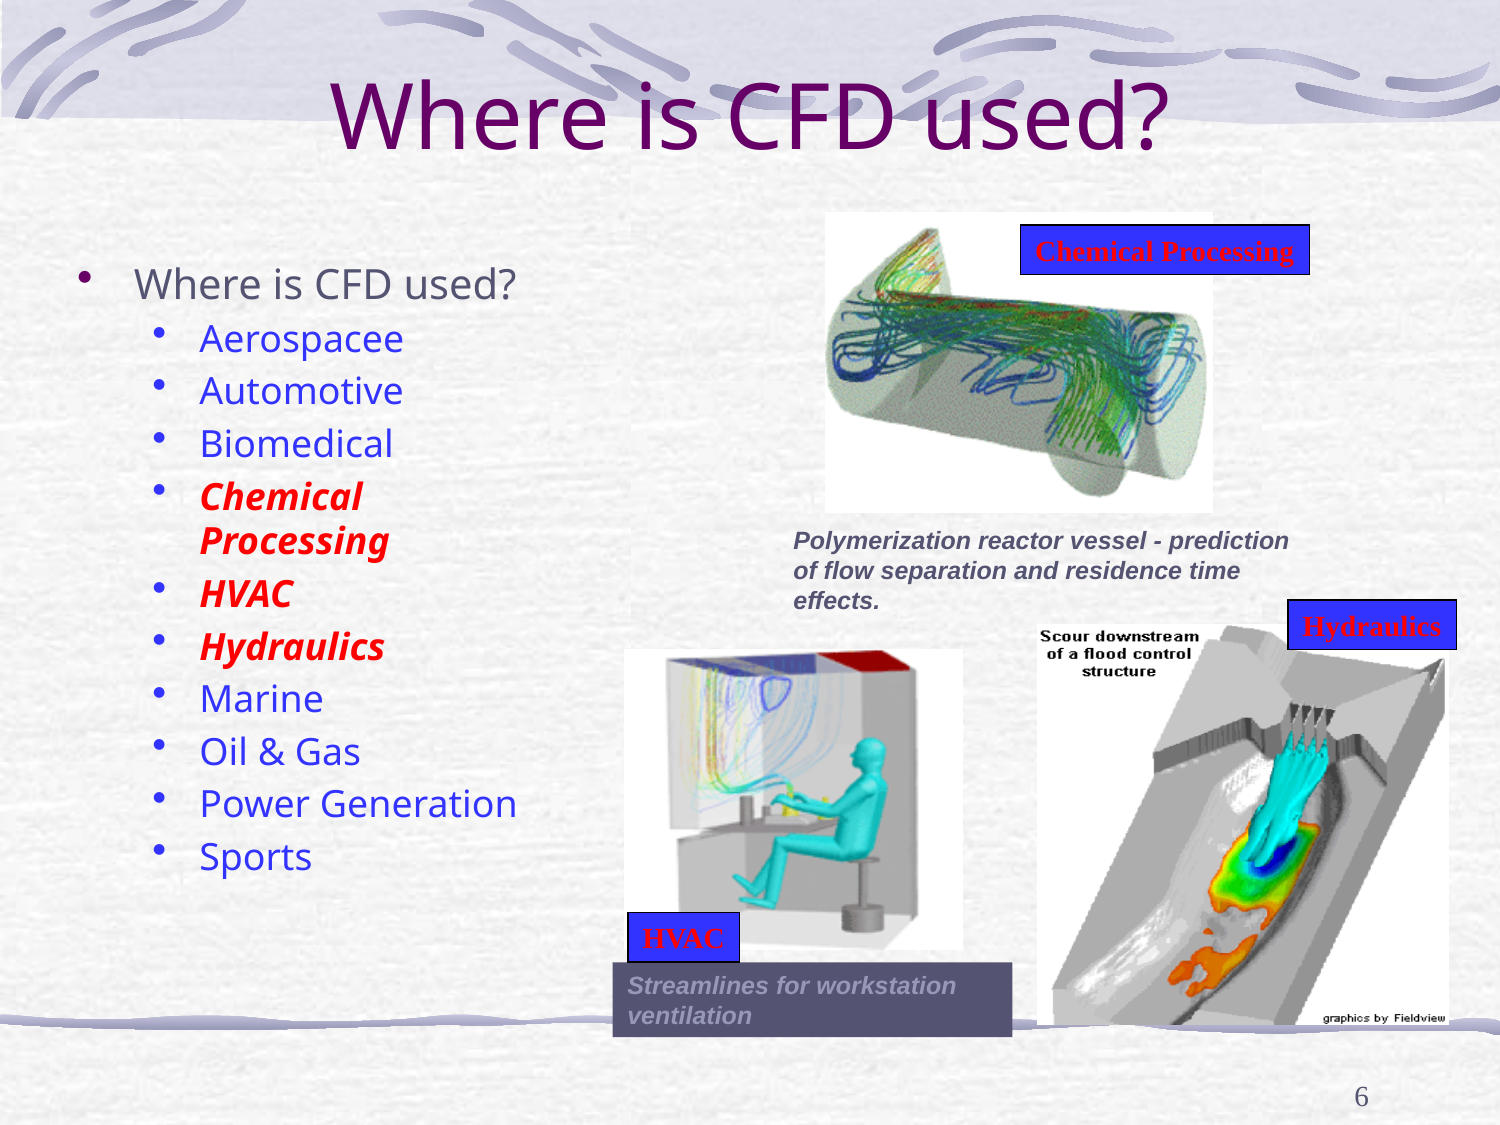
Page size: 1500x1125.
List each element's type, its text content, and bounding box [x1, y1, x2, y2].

slide_number 6 [1071, 1044, 1385, 1120]
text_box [612, 962, 1013, 1038]
text_box Polymerization reactor vessel - prediction of flow separation and residence time effects. [787, 524, 1313, 613]
text_box Chemical Processing [1216, 224, 1310, 275]
text_box Hydraulics [1287, 599, 1457, 650]
picture [0, 0, 1500, 1125]
title Where is CFD used? [112, 62, 1388, 175]
list Where is CFD used? Aerospacee Automotive Biomedical Chemical Processing HVAC Hydraulics Marine Oil & Gas Power Generation Sports [62, 249, 550, 925]
